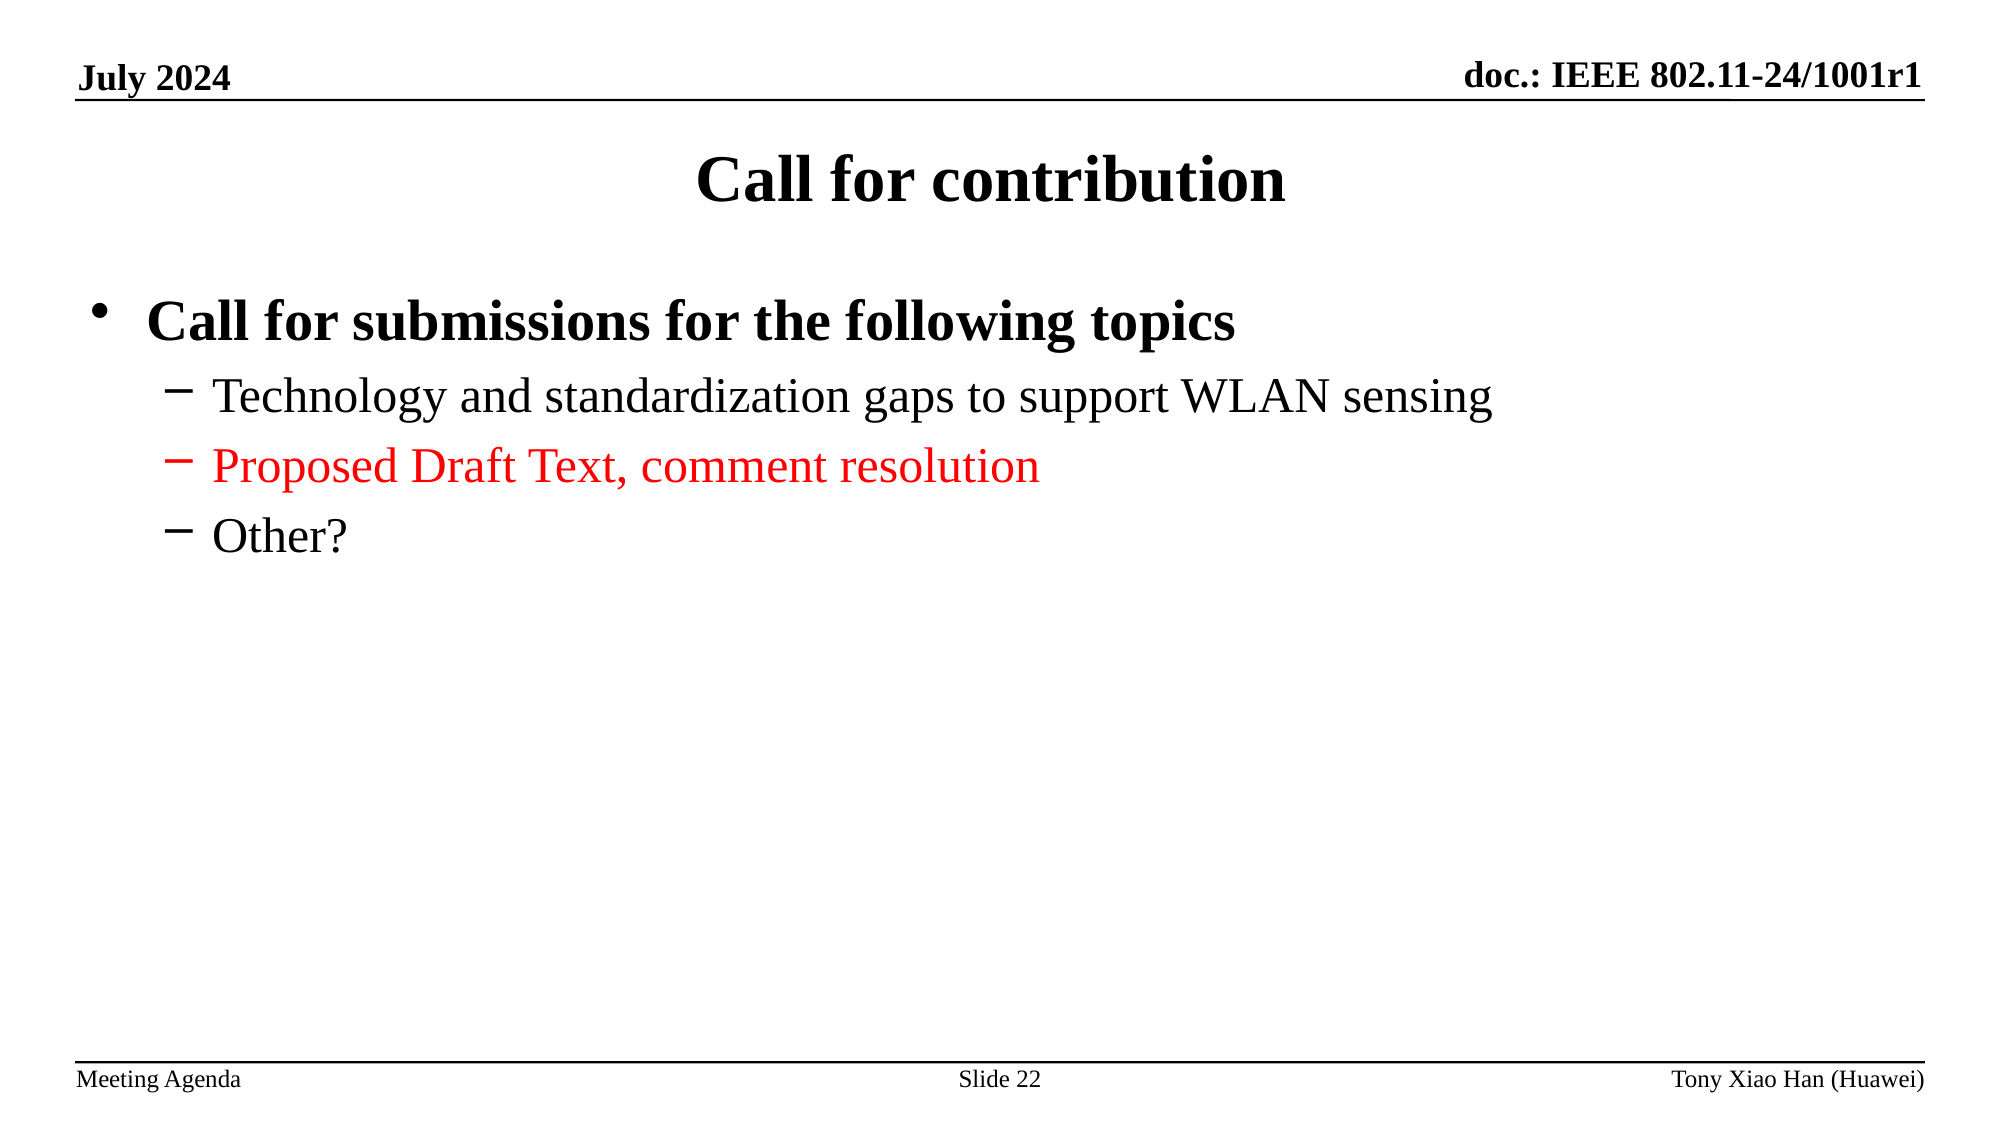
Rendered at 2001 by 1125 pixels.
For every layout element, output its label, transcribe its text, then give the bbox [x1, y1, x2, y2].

text_box Call for submissions for the following topics Technology and standardization gaps to support WLAN sensing Proposed Draft Text, comment resolution Other? [75, 275, 1925, 1050]
text_box Call for contribution [362, 87, 1638, 263]
